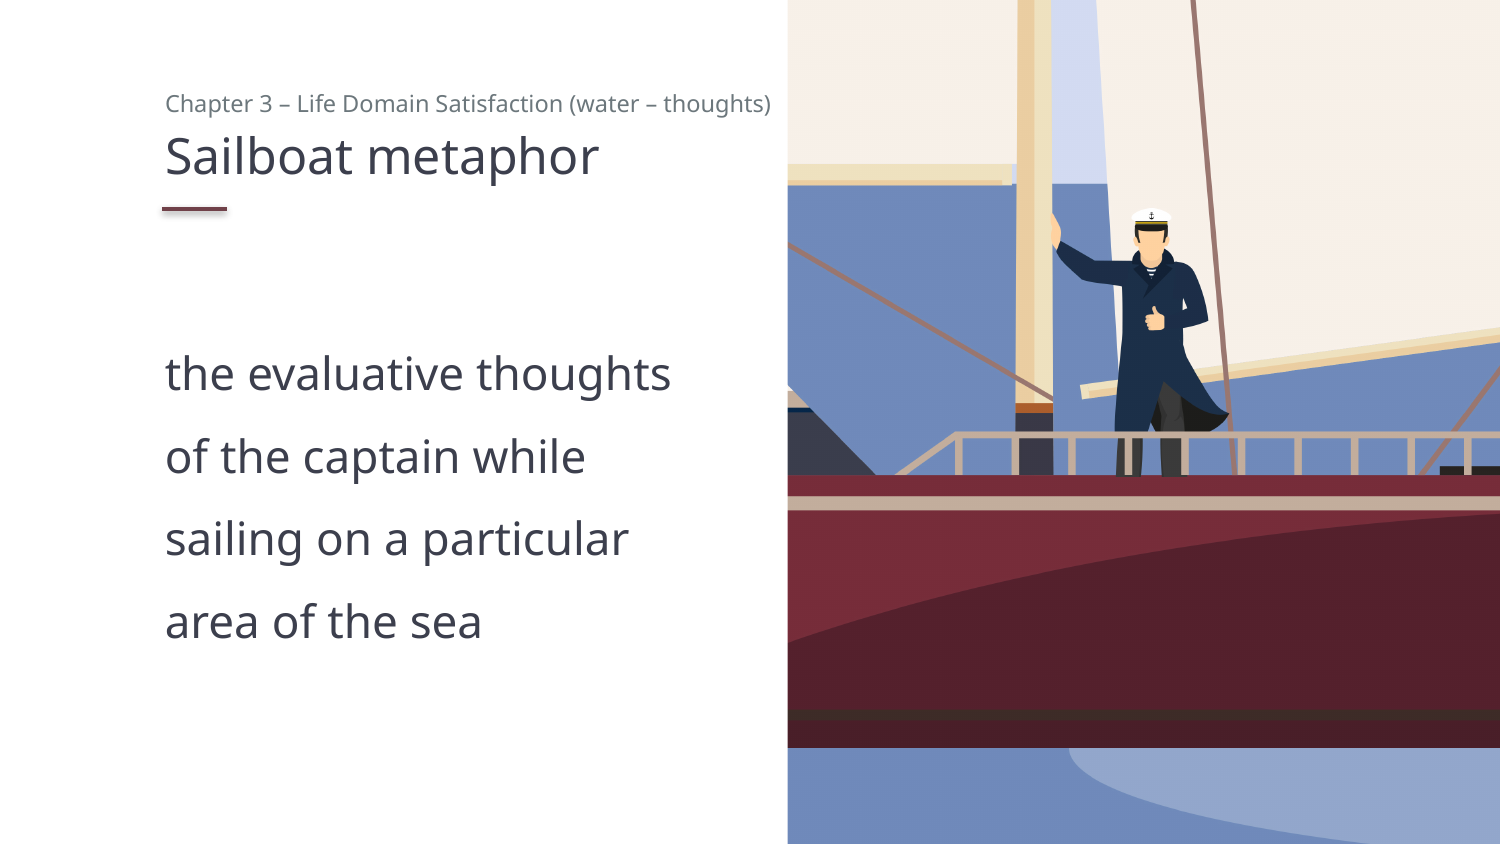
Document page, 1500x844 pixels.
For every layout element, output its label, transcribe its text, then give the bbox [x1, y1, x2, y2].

picture [787, 0, 1500, 844]
title Sailboat metaphor [150, 84, 782, 225]
text_box the evaluative thoughts of the captain while sailing on a particular area of the sea [150, 310, 711, 711]
